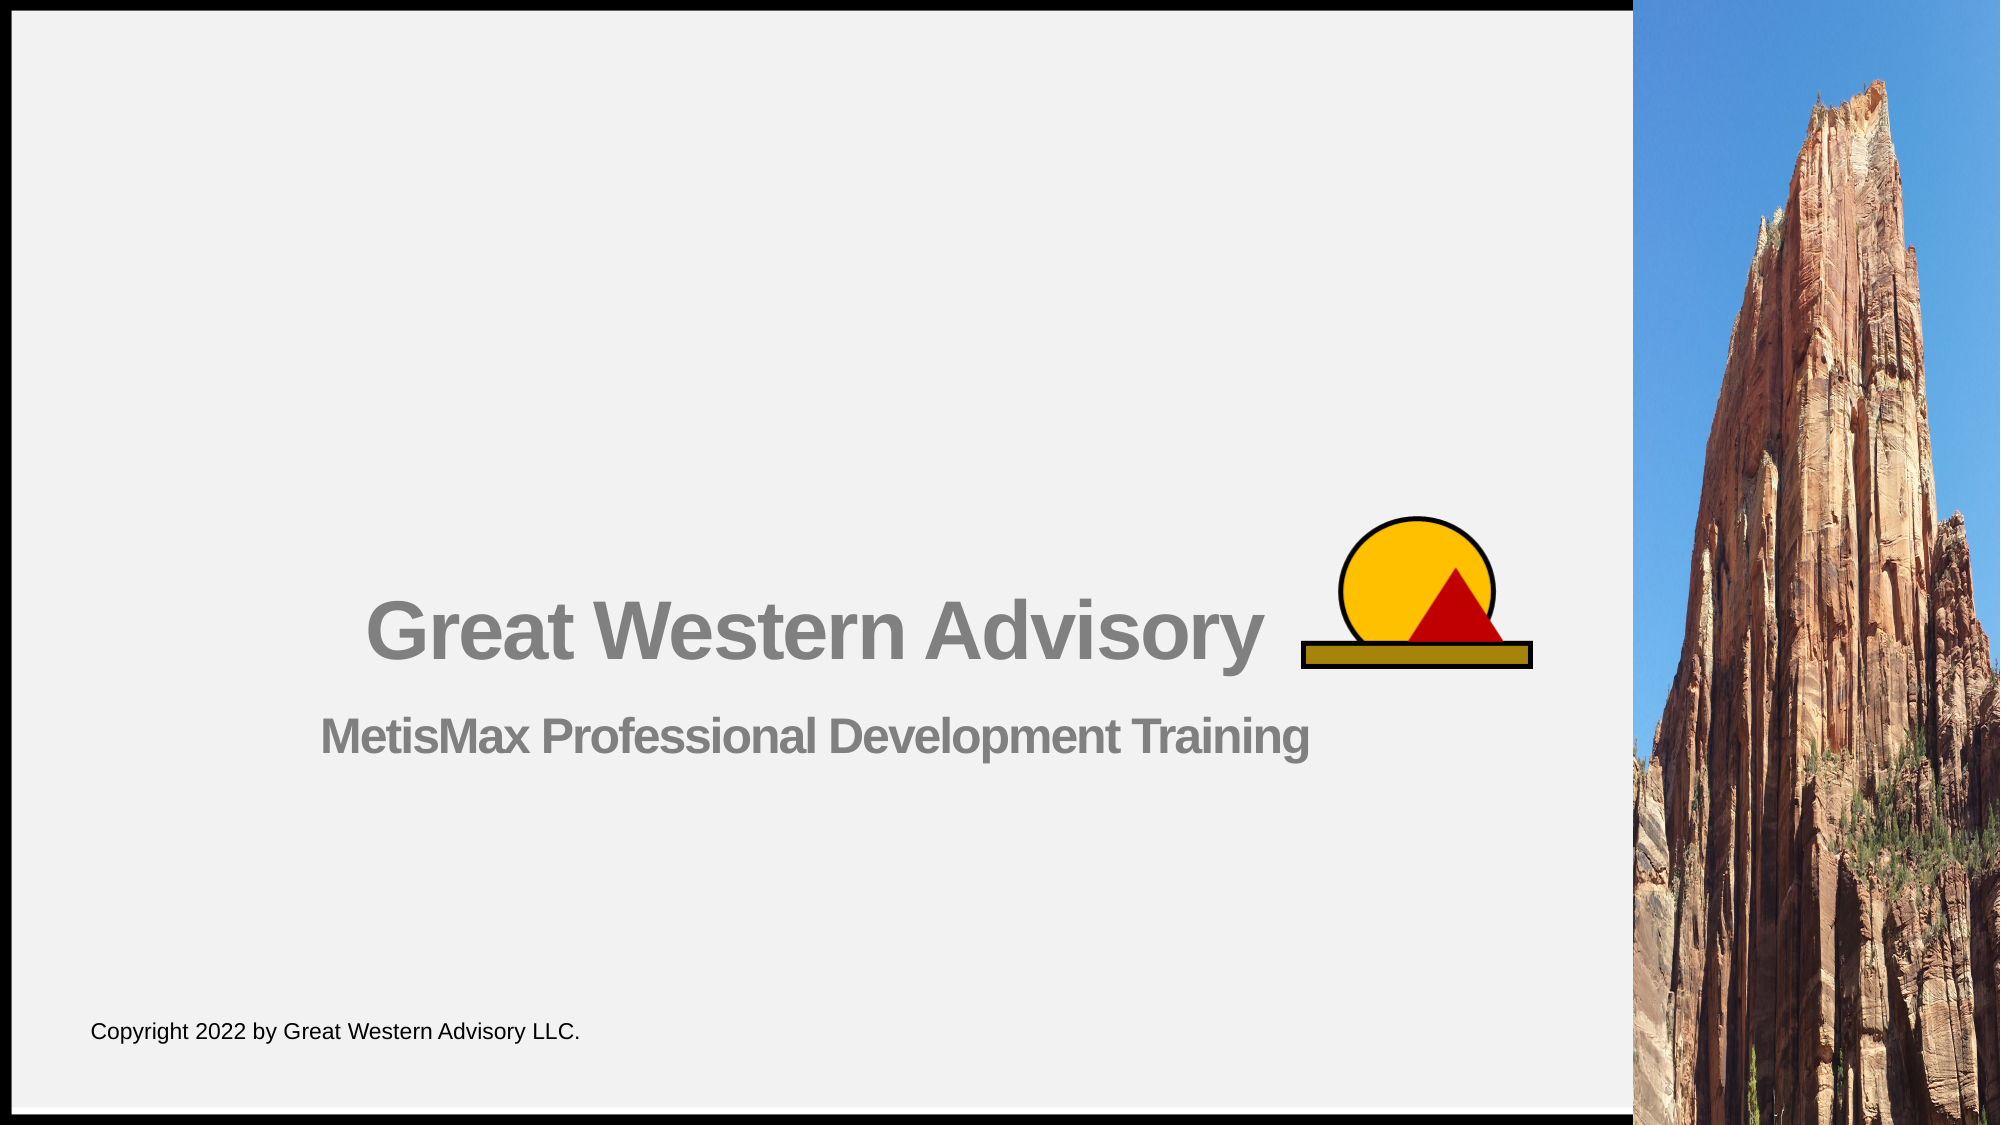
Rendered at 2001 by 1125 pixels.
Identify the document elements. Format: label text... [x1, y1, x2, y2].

text_box Great Western Advisory MetisMax Professional Development Training [58, 641, 1573, 793]
picture [1633, 0, 2000, 1125]
picture [1301, 516, 1533, 669]
text_box Copyright 2022 by Great Western Advisory LLC. [75, 1008, 1578, 1097]
